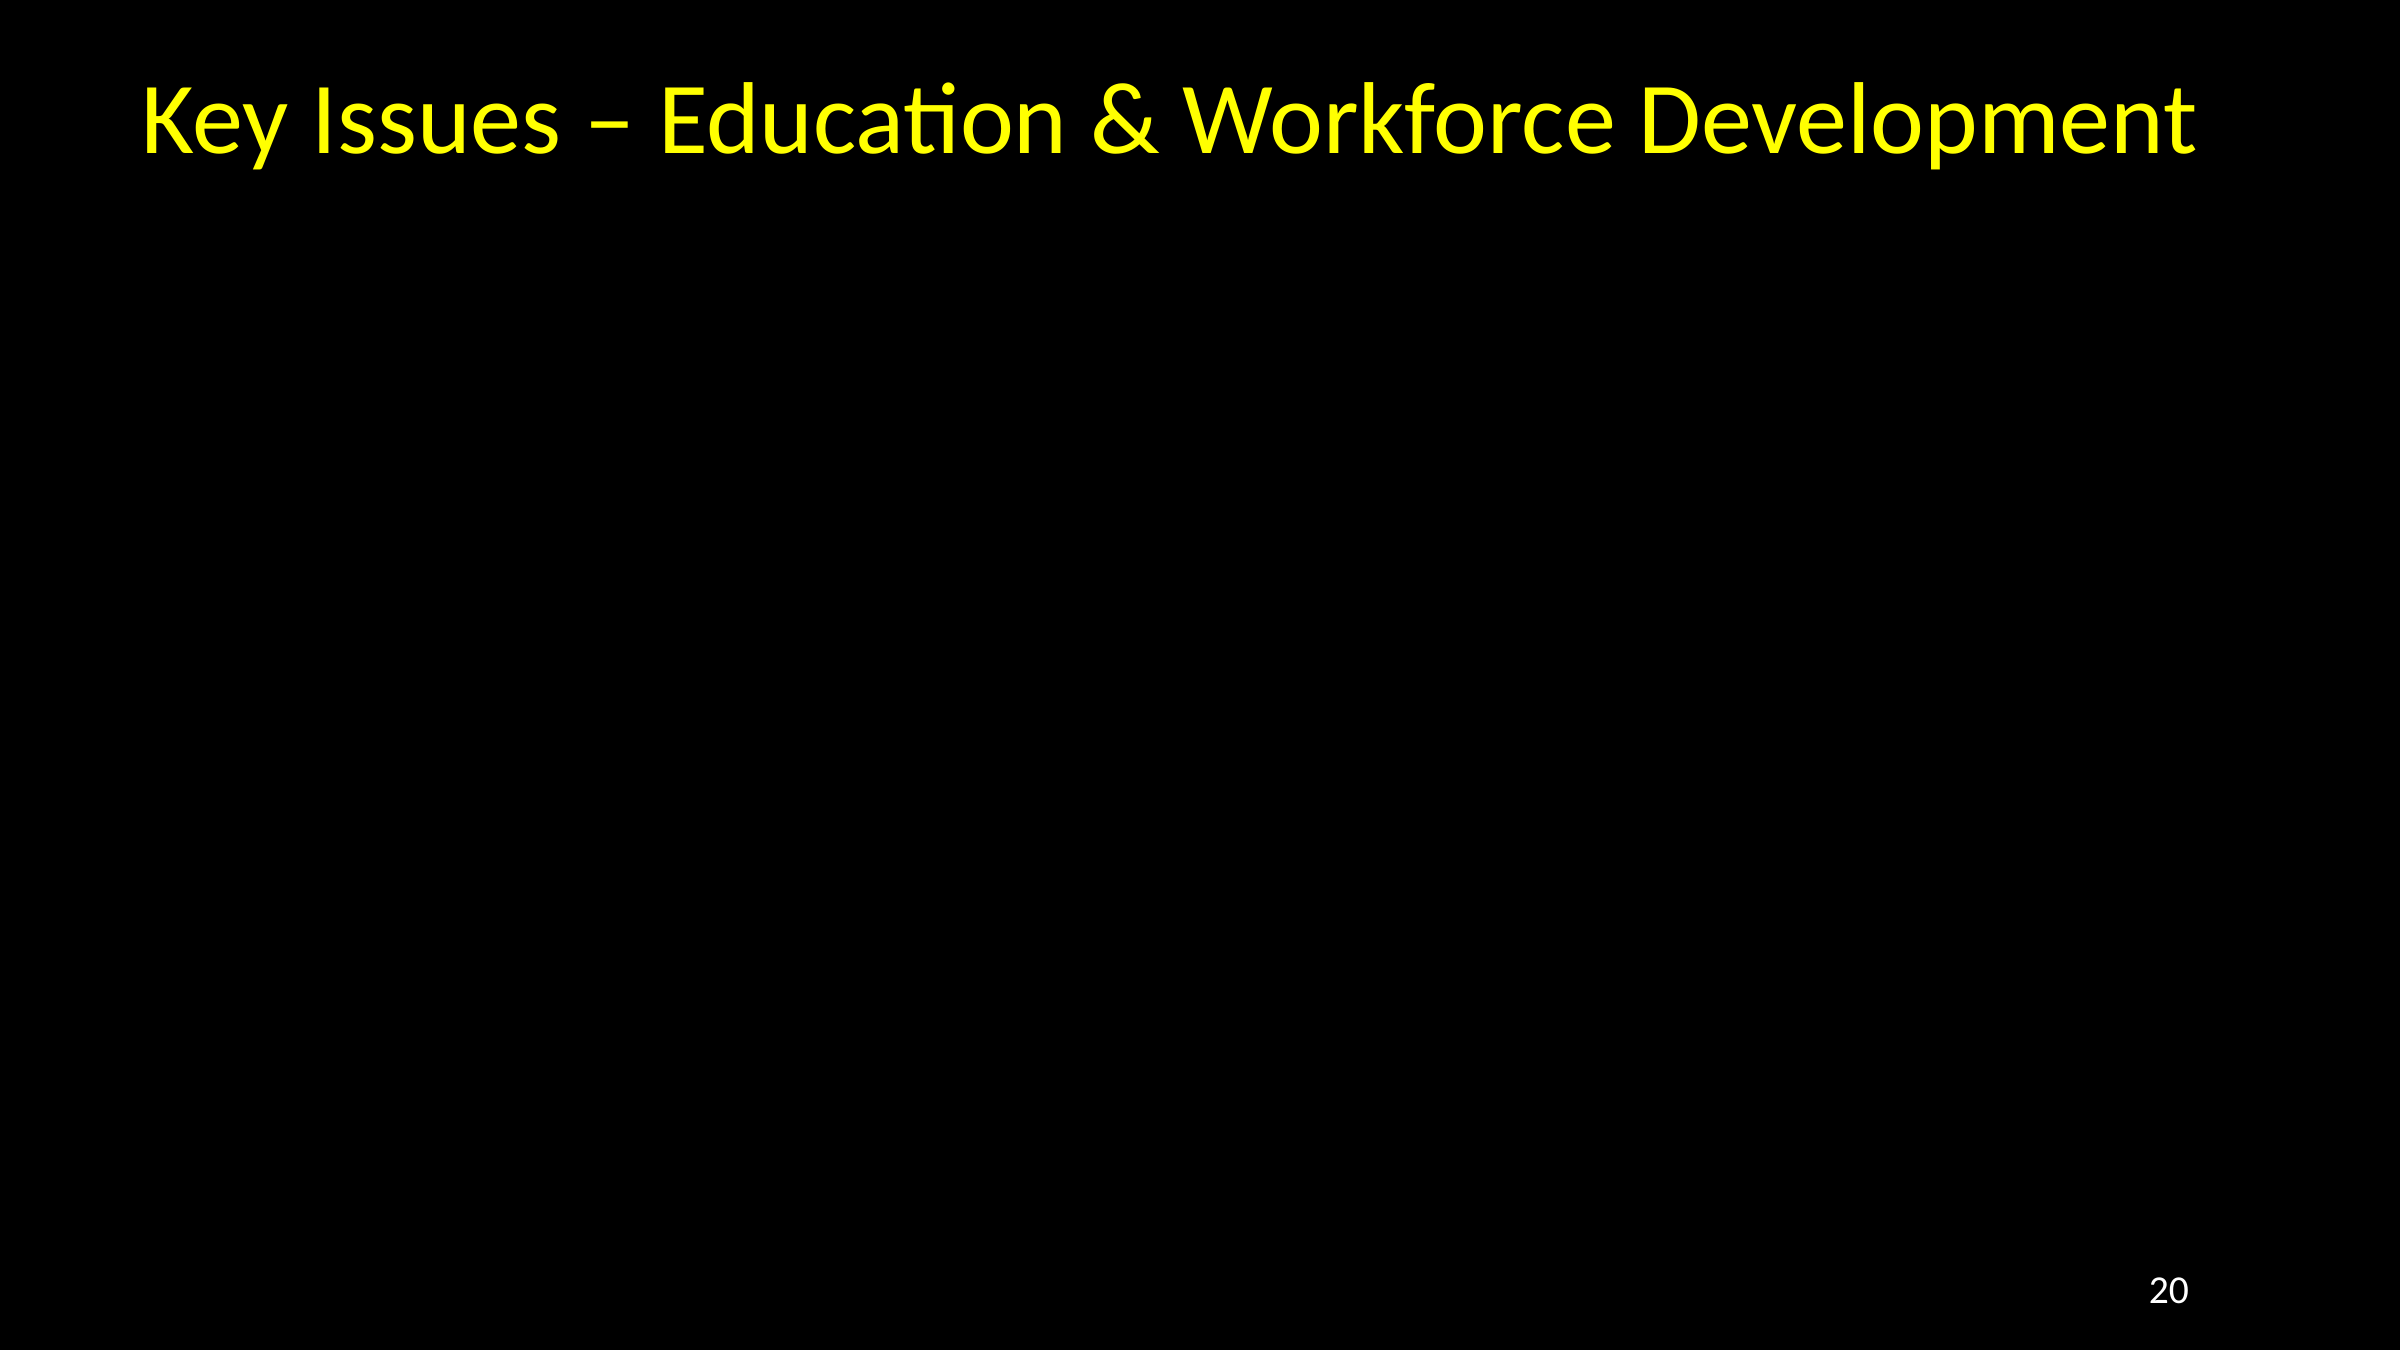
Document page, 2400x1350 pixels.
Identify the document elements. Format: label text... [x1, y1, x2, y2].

slide_number 20 [2100, 1251, 2238, 1324]
title Key Issues – Education & Workforce Development [120, 0, 2280, 225]
